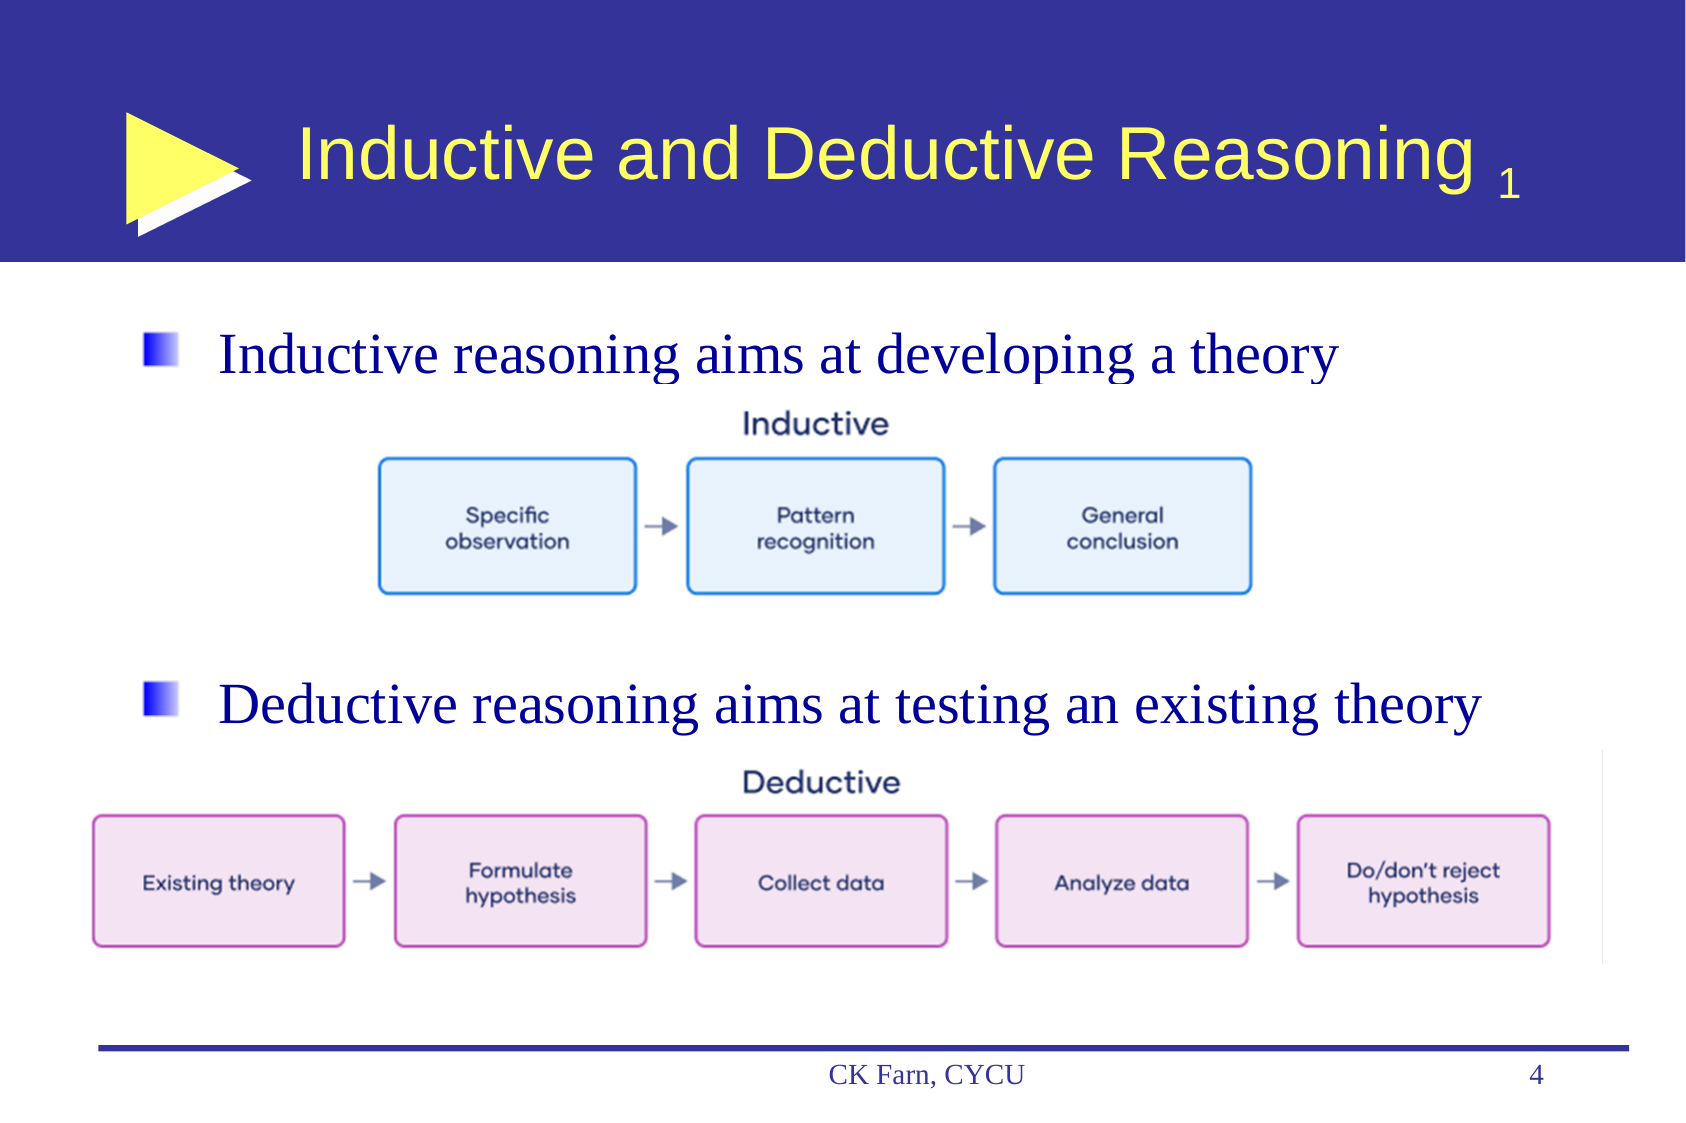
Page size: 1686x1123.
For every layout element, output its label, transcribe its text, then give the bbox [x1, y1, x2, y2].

footer CK Farn, CYCU [660, 1048, 1194, 1123]
title Inductive and Deductive Reasoning 1 [280, 62, 1560, 250]
slide_number 4 [1207, 1048, 1560, 1123]
picture [141, 679, 183, 721]
picture [61, 750, 1625, 964]
picture [39, 384, 1590, 622]
list Inductive reasoning aims at developing a theory Deductive reasoning aims at testing an existing theory [126, 308, 1658, 982]
picture [141, 330, 183, 371]
